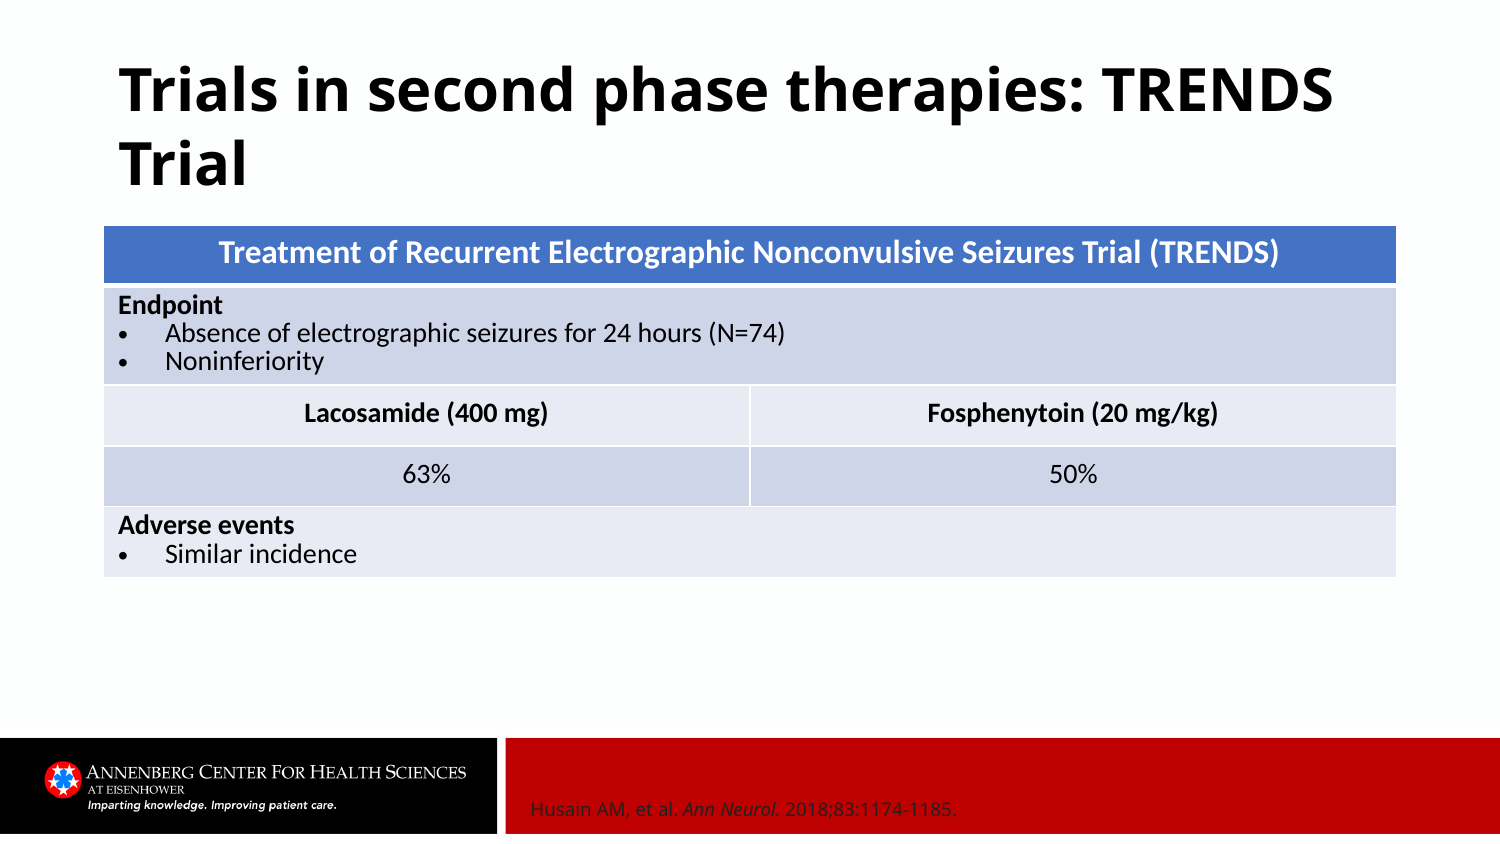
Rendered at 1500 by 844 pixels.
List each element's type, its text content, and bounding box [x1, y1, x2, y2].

table_cell Endpoint Absence of electrographic seizures for 24 hours (N=74) Noninferiority [104, 288, 1396, 384]
title Trials in second phase therapies: TRENDS Trial [103, 44, 1397, 208]
table_cell 50% [751, 447, 1396, 506]
list Husain AM, et al. Ann Neurol. 2018;83:1174-1185. [515, 743, 1397, 828]
table_cell 63% [104, 447, 749, 506]
table_cell Adverse events Similar incidence [104, 507, 1396, 577]
table_header Treatment of Recurrent Electrographic Nonconvulsive Seizures Trial (TRENDS) [104, 226, 1396, 283]
table_cell Fosphenytoin (20 mg/kg) [751, 386, 1396, 445]
table_cell Lacosamide (400 mg) [104, 386, 749, 445]
picture [0, 0, 1500, 844]
